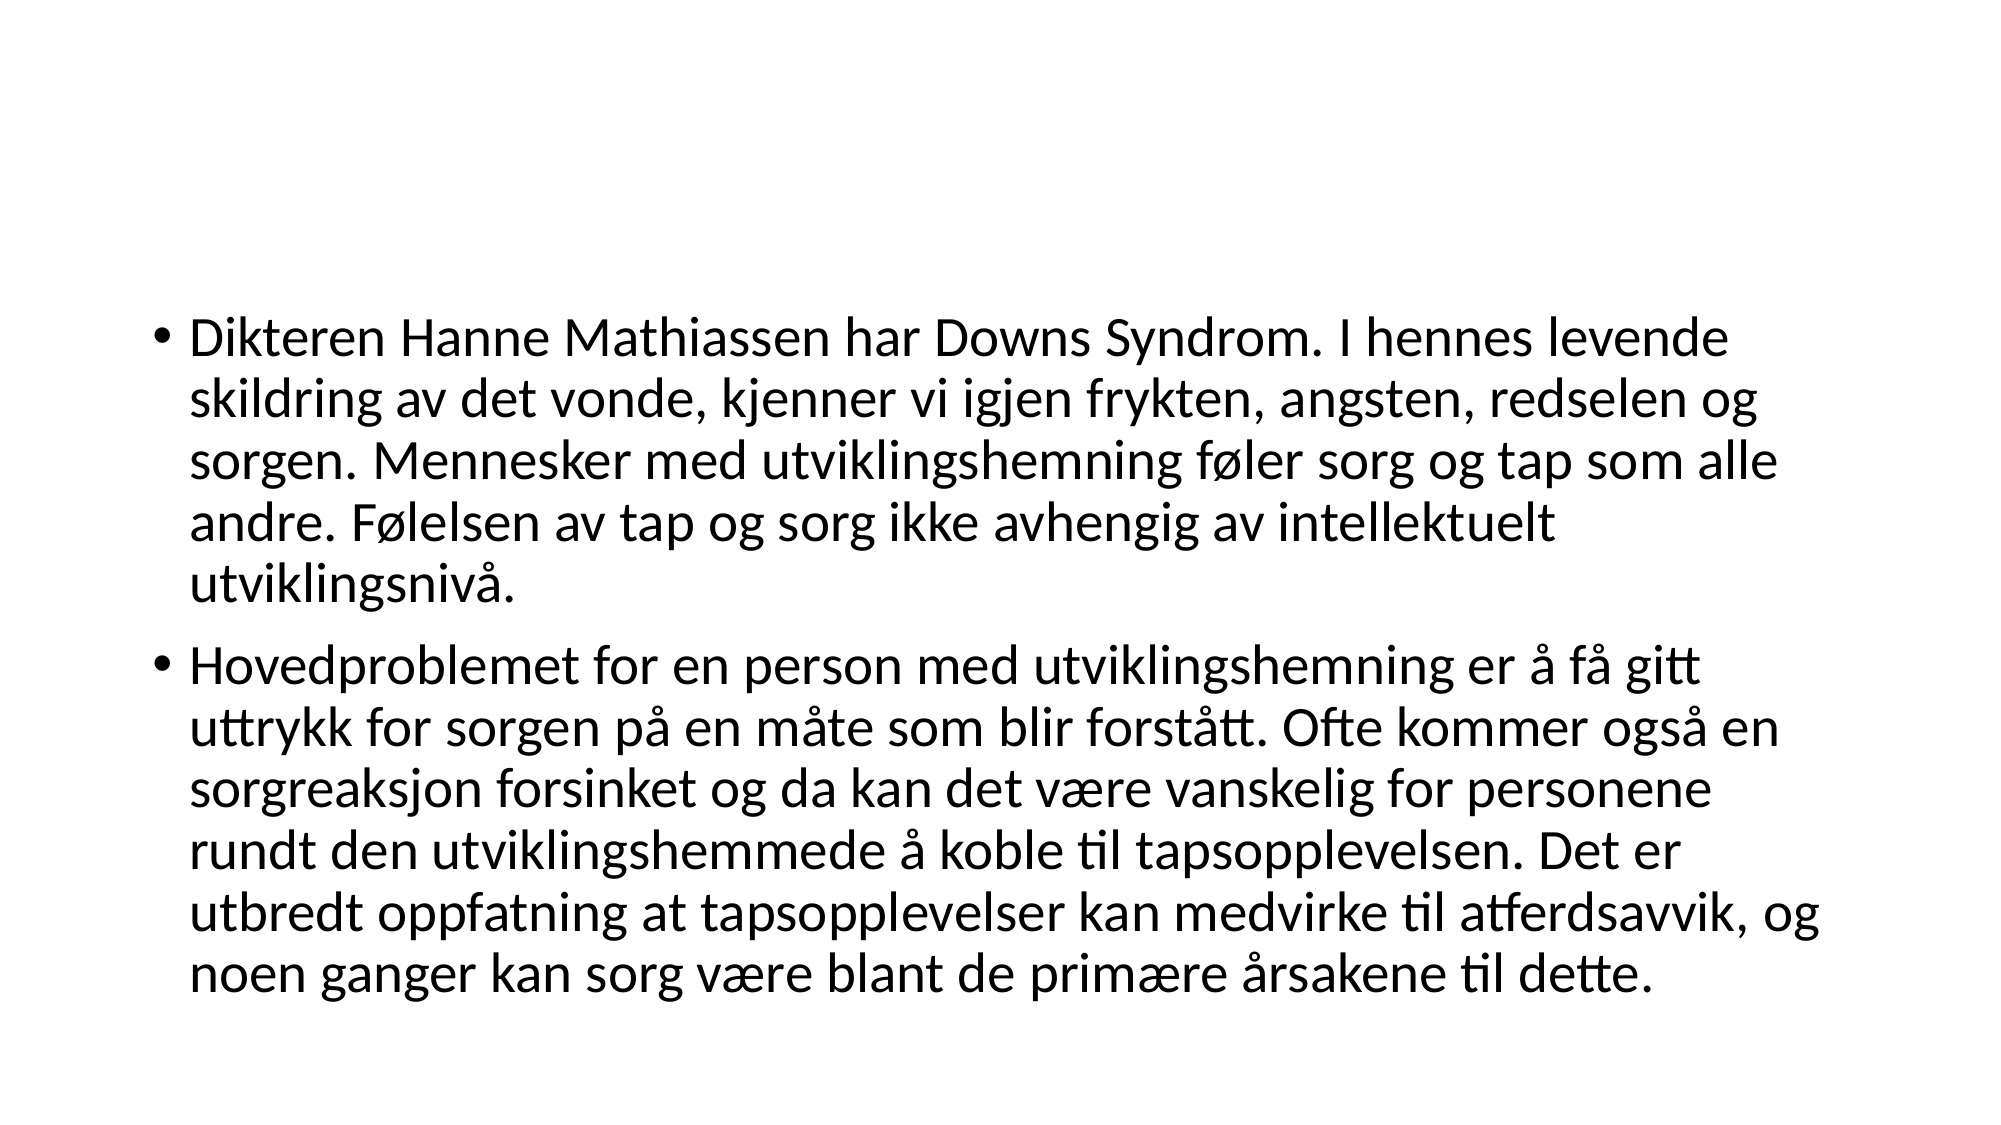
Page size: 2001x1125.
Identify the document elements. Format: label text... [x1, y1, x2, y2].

list Dikteren Hanne Mathiassen har Downs Syndrom. I hennes levende skildring av det vonde, kjenner vi igjen frykten, angsten, redselen og sorgen. Mennesker med utviklingshemning føler sorg og tap som alle andre. Følelsen av tap og sorg ikke avhengig av intellektuelt utviklingsnivå. Hovedproblemet for en person med utviklingshemning er å få gitt uttrykk for sorgen på en måte som blir forstått. Ofte kommer også en sorgreaksjon forsinket og da kan det være vanskelig for personene rundt den utviklingshemmede å koble til tapsopplevelsen. Det er utbredt oppfatning at tapsopplevelser kan medvirke til atferdsavvik, og noen ganger kan sorg være blant de primære årsakene til dette. [137, 299, 1863, 1014]
